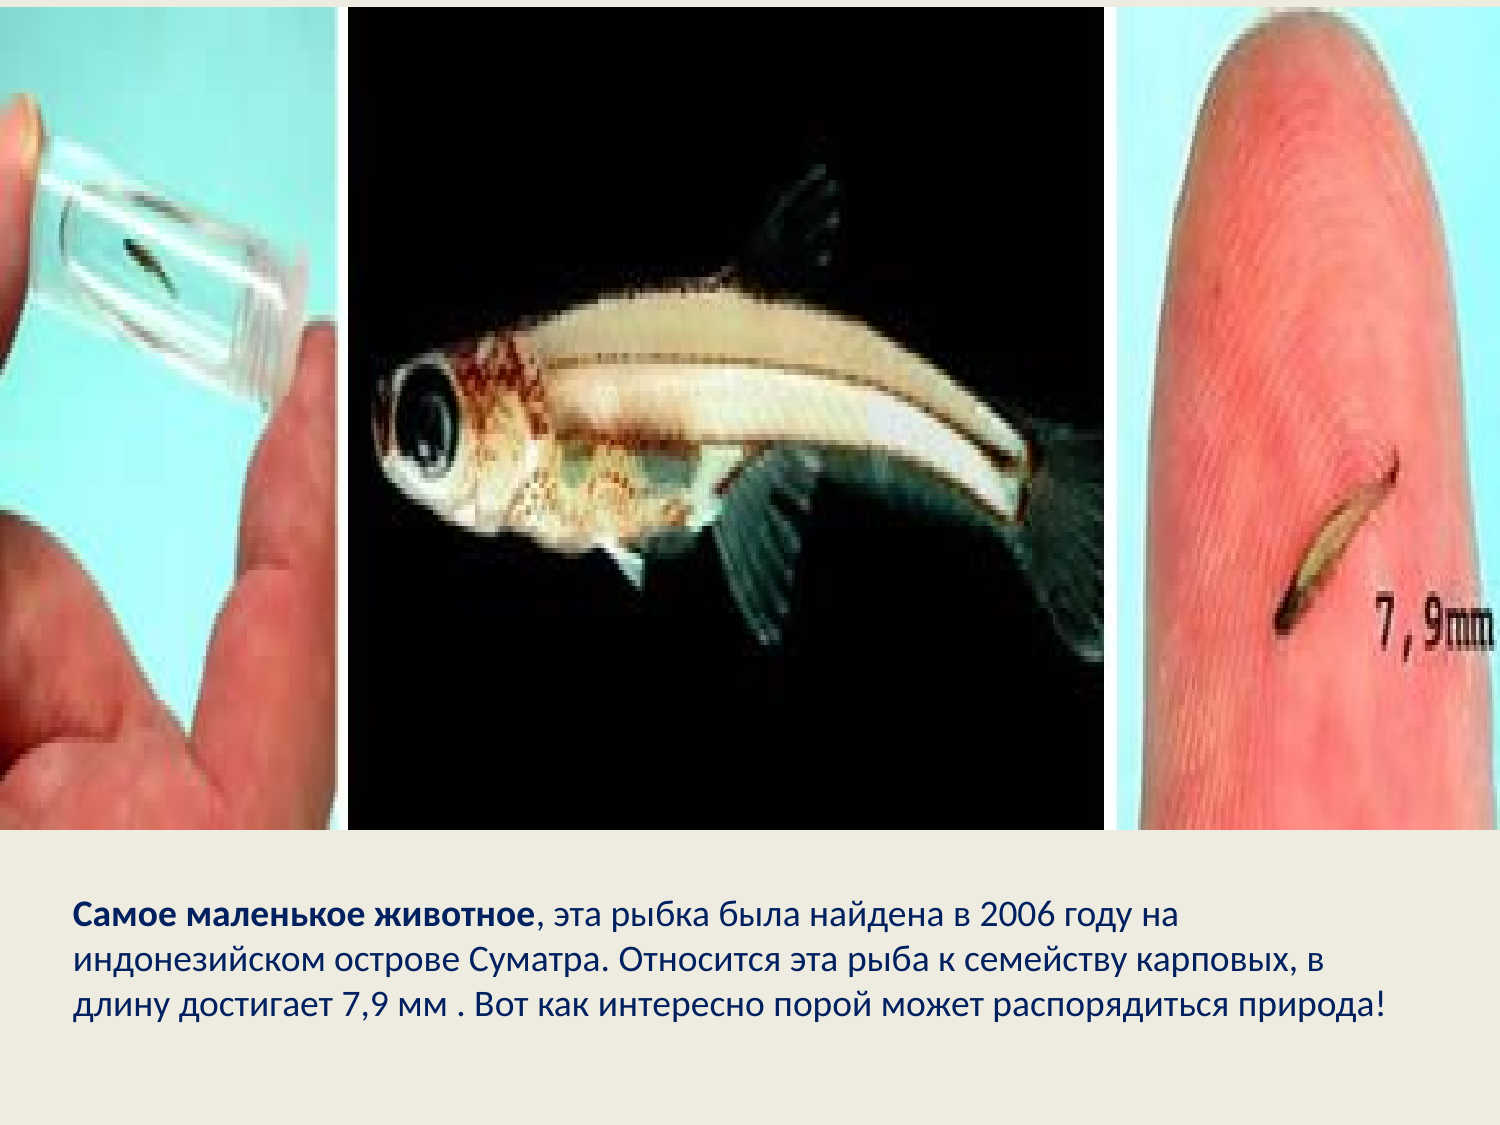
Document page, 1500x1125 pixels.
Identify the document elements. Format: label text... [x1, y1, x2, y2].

picture [0, 7, 1500, 830]
text_box Самое маленькое животное, эта рыбка была найдена в 2006 году на индонезийском острове Суматра. Относится эта рыба к семейству карповых, в длину достигает 7,9 мм . Вот как интересно порой может распорядиться природа! [58, 881, 1441, 1032]
